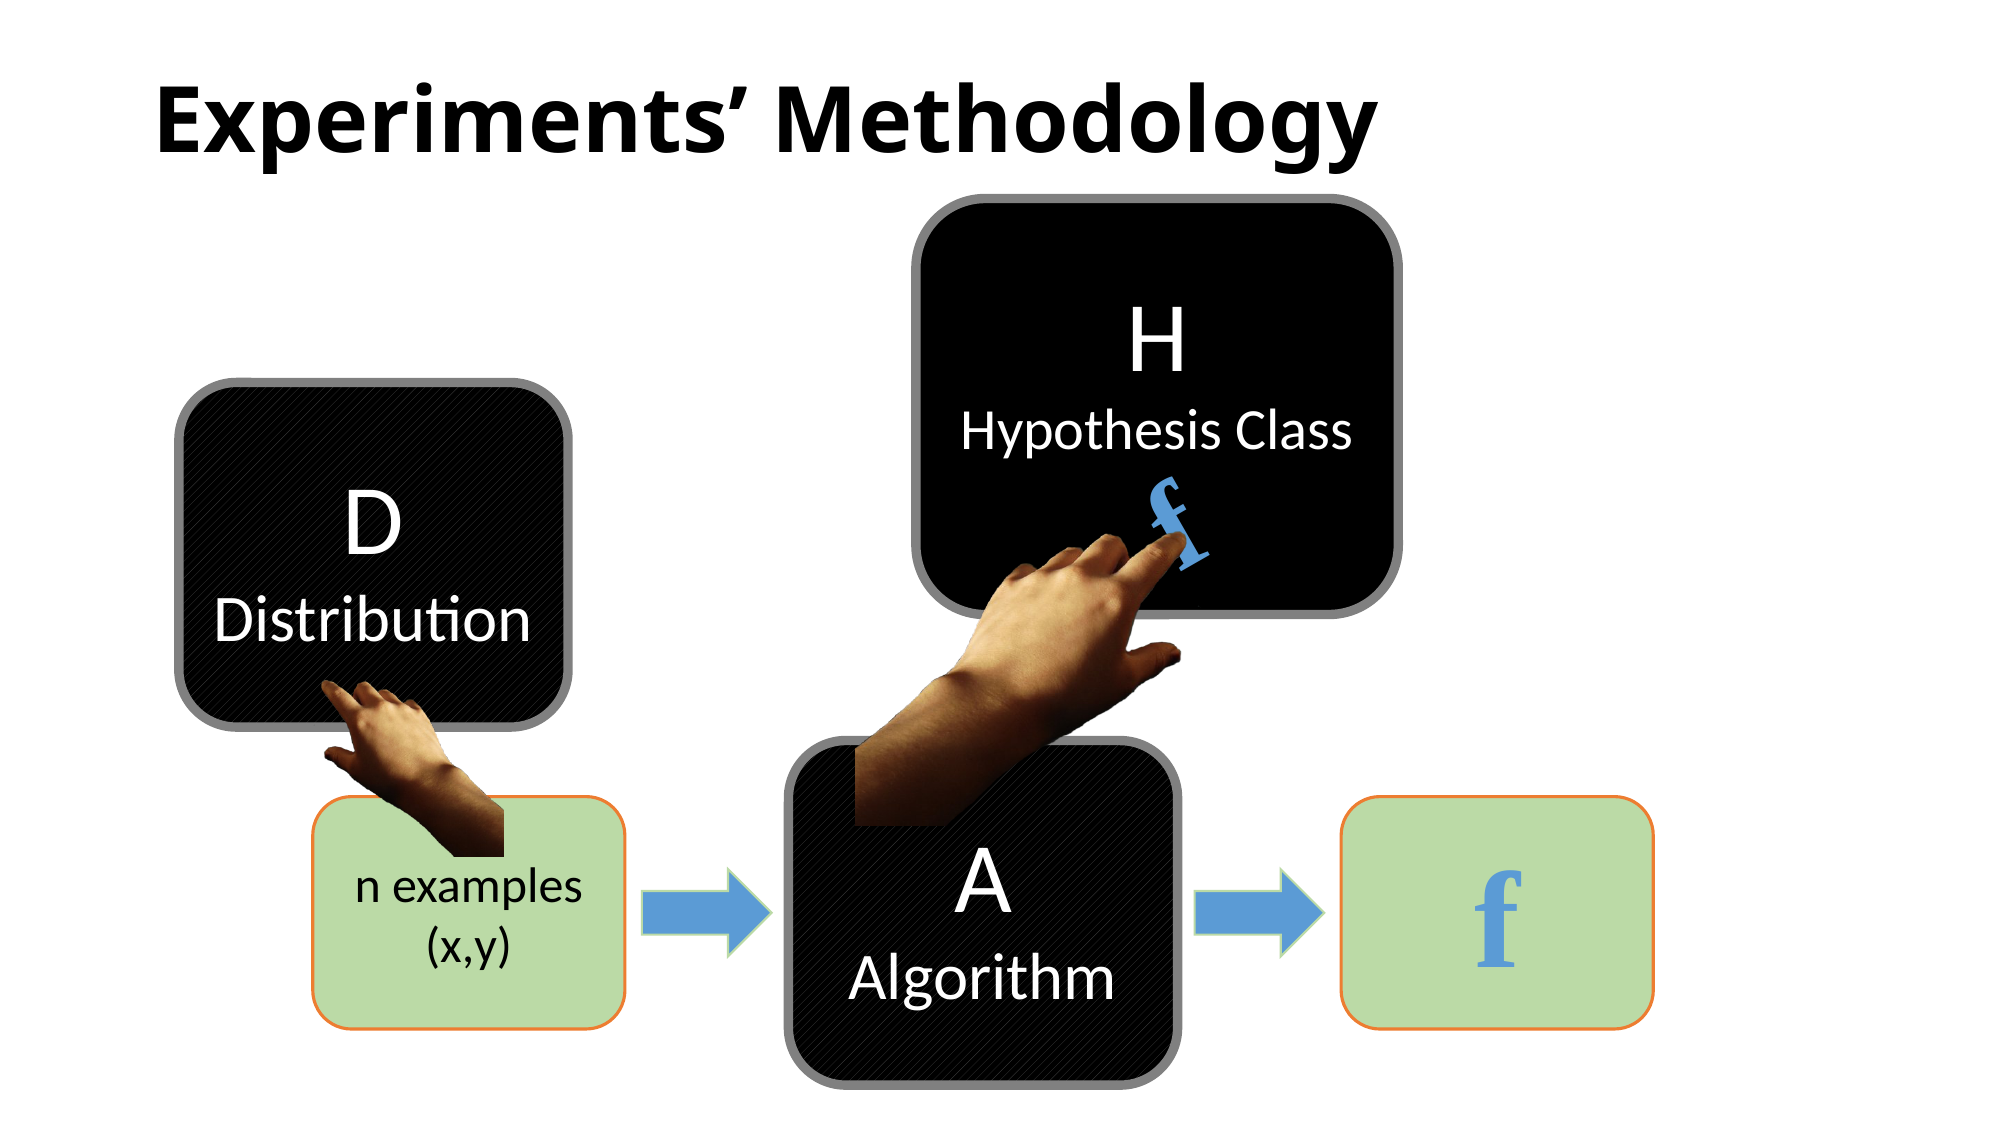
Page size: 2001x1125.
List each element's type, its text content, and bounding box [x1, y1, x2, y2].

text_box H Hypothesis Class [914, 197, 1400, 437]
title Experiments’ Methodology [137, 14, 1863, 232]
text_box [306, 673, 772, 1030]
text_box D Distribution [177, 381, 570, 729]
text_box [854, 437, 1654, 1030]
text_box A Algorithm [787, 739, 1179, 1087]
